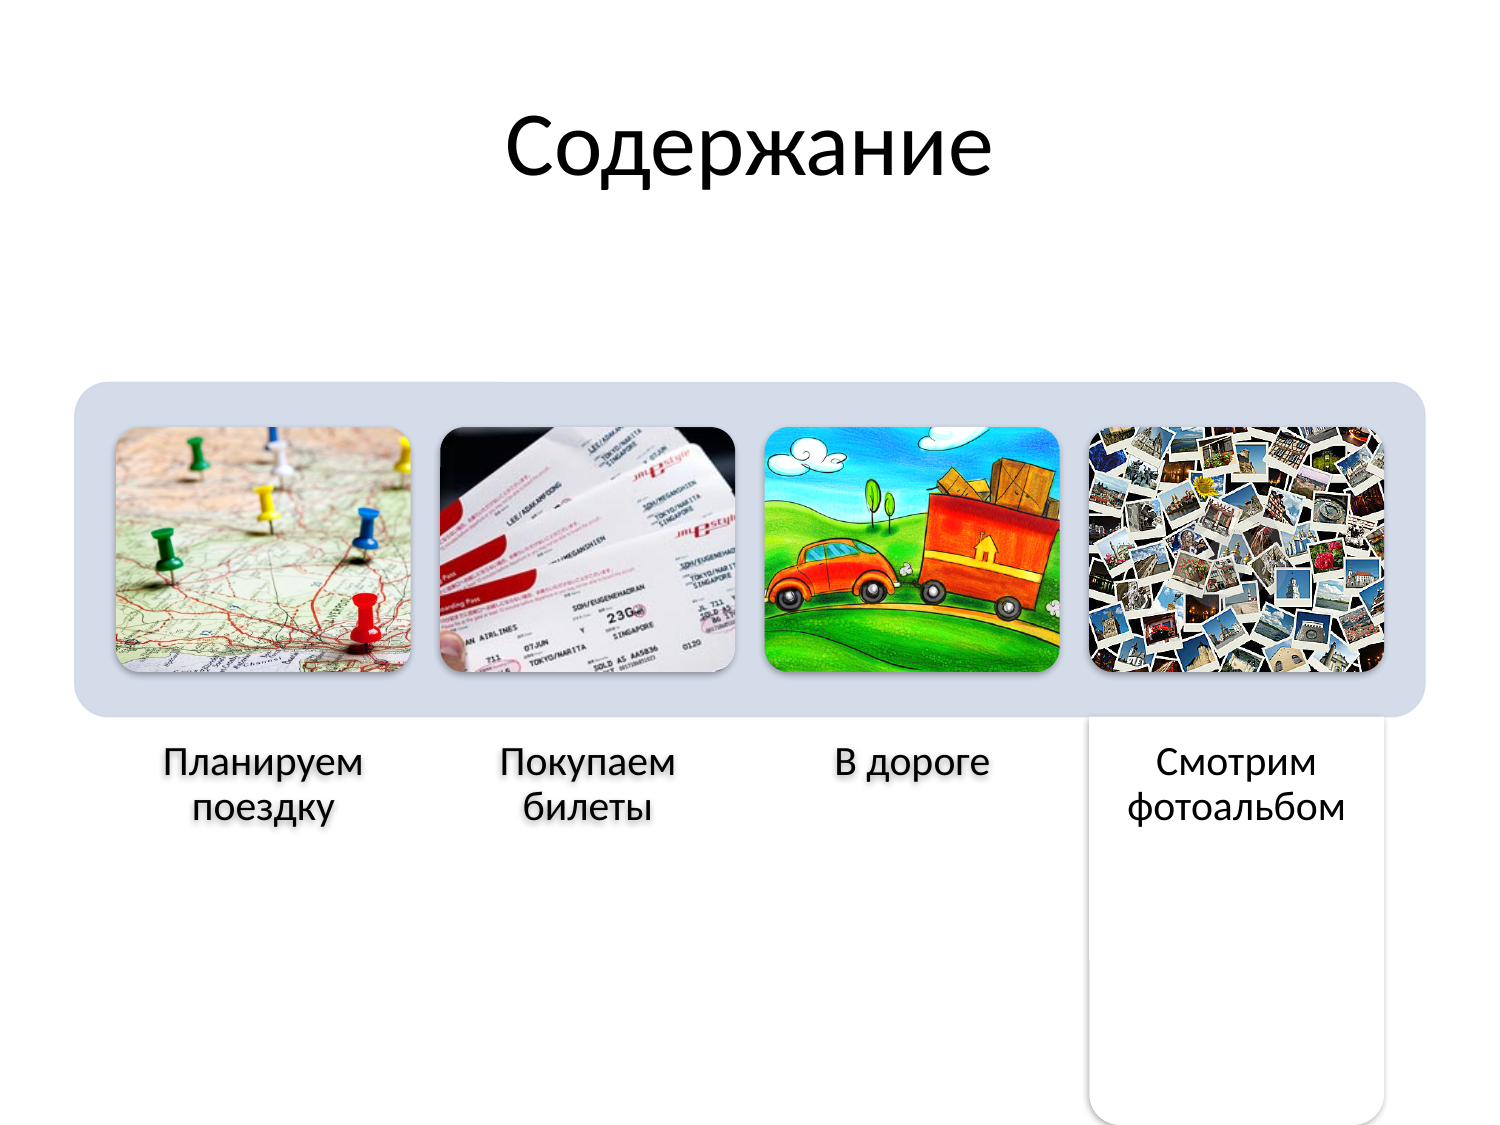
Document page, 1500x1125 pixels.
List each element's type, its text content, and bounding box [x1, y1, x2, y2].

title Содержание [75, 45, 1425, 233]
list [74, 382, 1426, 1125]
